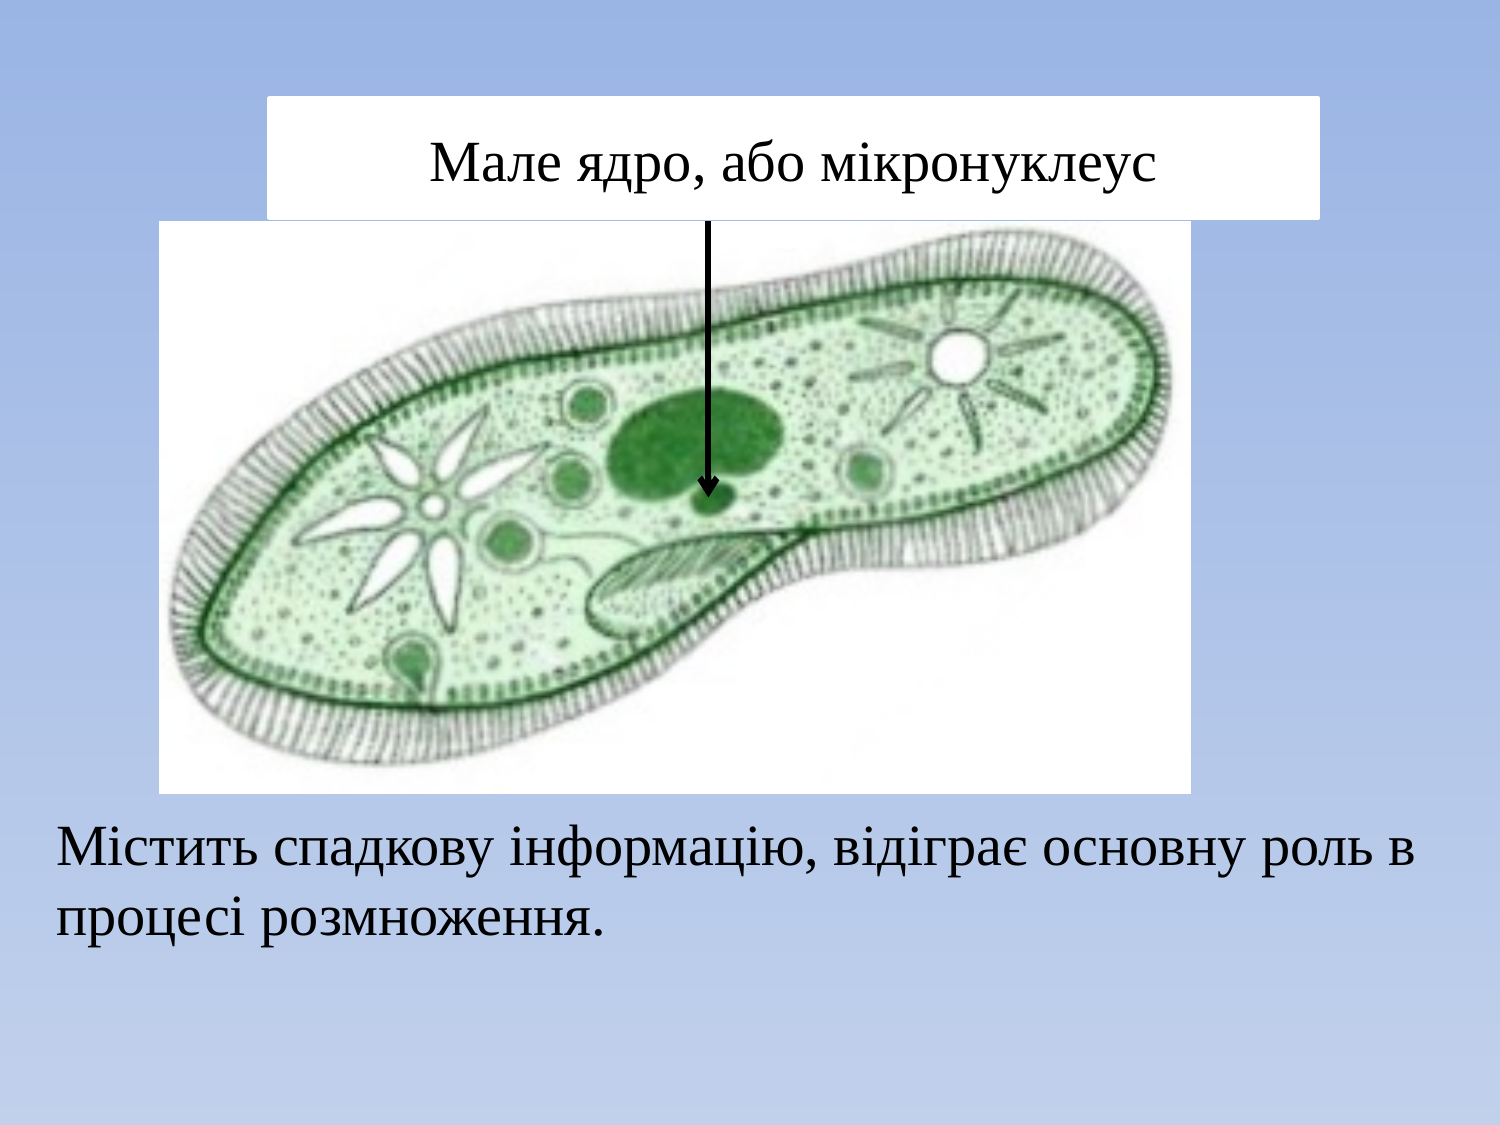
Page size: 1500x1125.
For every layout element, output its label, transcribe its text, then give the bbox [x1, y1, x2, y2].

text_box Мале ядро, або мікронуклеус [267, 96, 1320, 220]
picture [159, 221, 1191, 794]
text_box Містить спадкову інформацію, відіграє основну роль в процесі розмноження. [41, 799, 1435, 955]
